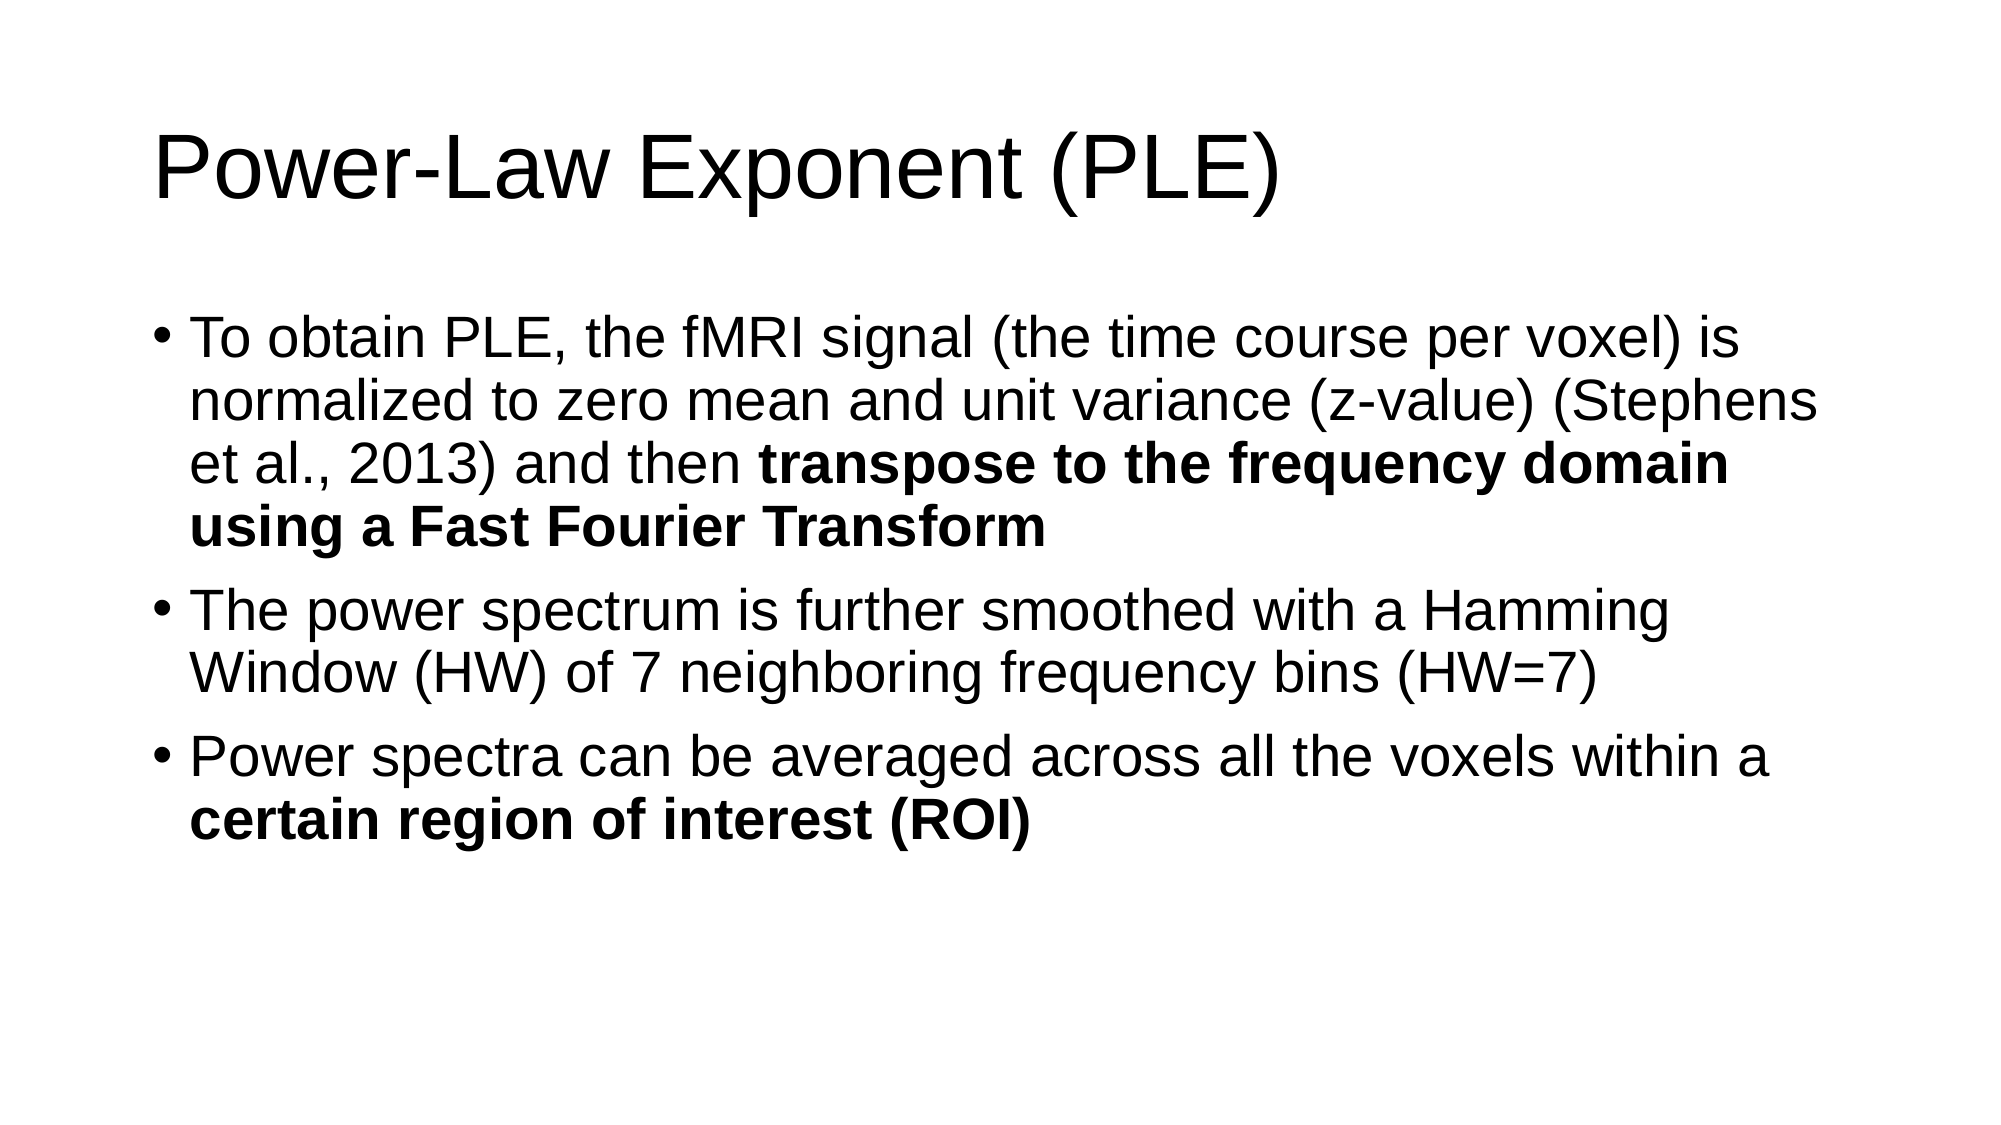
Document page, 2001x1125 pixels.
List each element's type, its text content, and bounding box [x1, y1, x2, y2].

title Power-Law Exponent (PLE) [137, 59, 1863, 278]
list To obtain PLE, the fMRI signal (the time course per voxel) is normalized to zero mean and unit variance (z-value) (Stephens et al., 2013) and then transpose to the frequency domain using a Fast Fourier Transform The power spectrum is further smoothed with a Hamming Window (HW) of 7 neighboring frequency bins (HW=7) Power spectra can be averaged across all the voxels within a certain region of interest (ROI) [137, 299, 1863, 1014]
